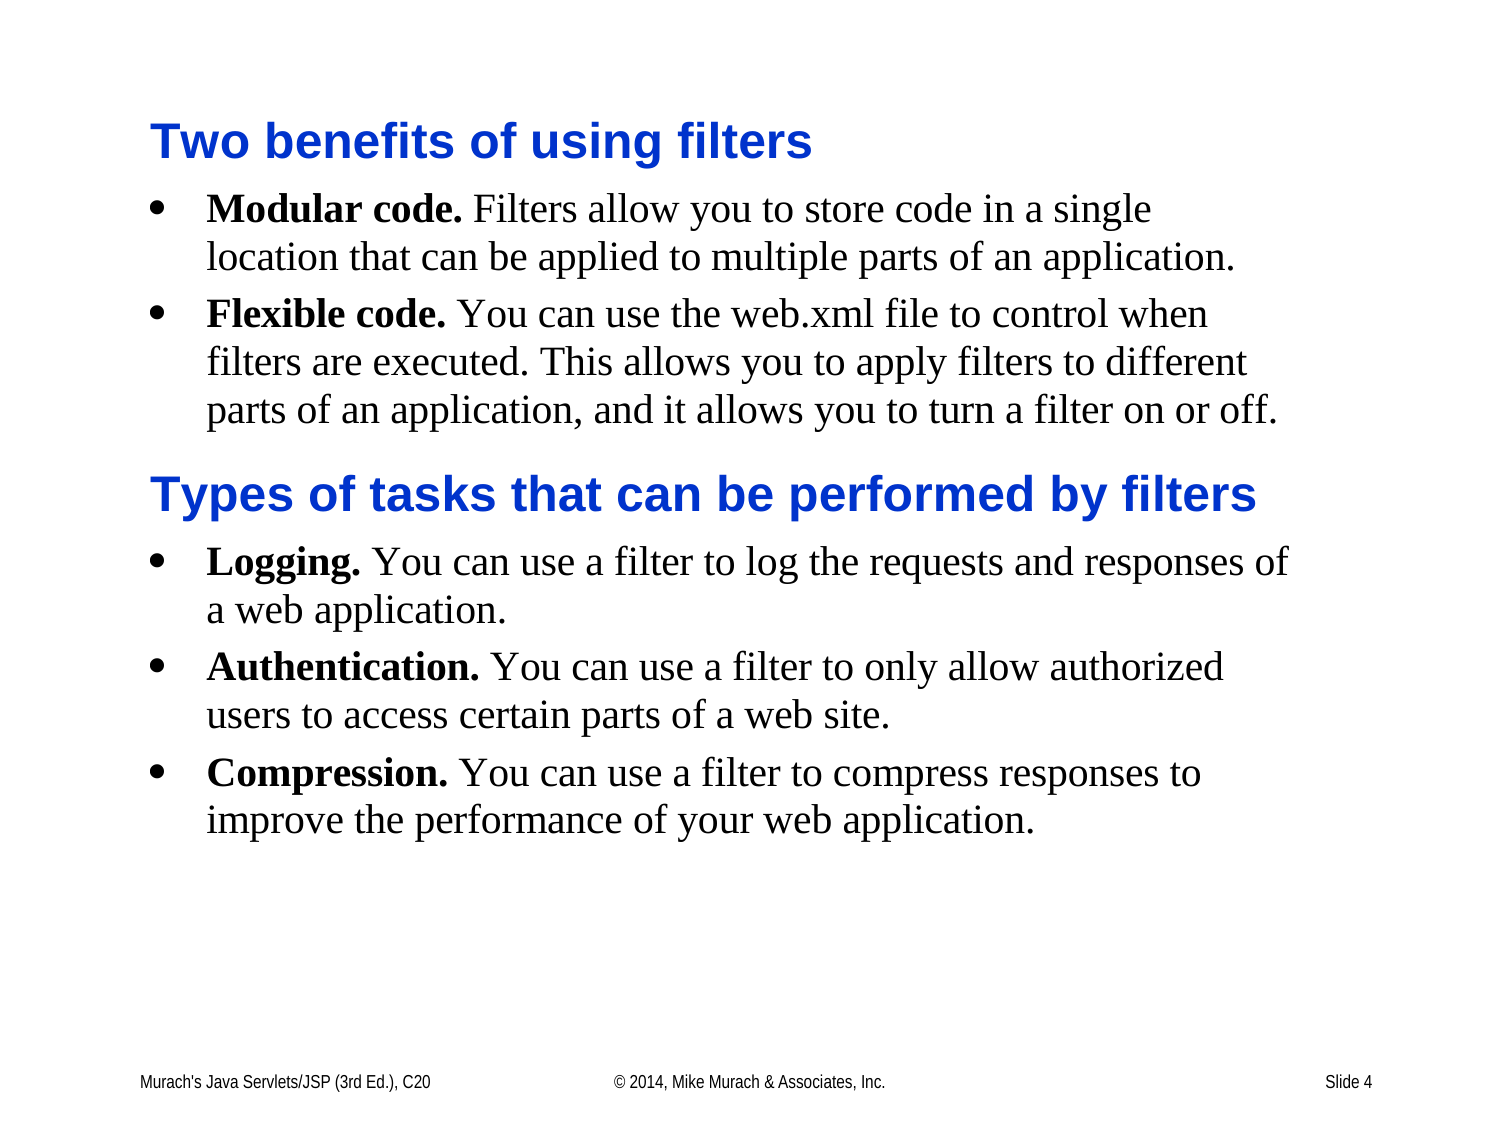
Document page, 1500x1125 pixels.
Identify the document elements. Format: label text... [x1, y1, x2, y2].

slide_number Murach's Java Servlets/JSP (3rd Ed.), C20 [125, 1025, 450, 1100]
footer © 2014, Mike Murach & Associates, Inc. [474, 1025, 1025, 1100]
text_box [149, 181, 1348, 851]
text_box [149, 112, 1348, 181]
slide_number Slide 4 [1074, 1025, 1388, 1100]
